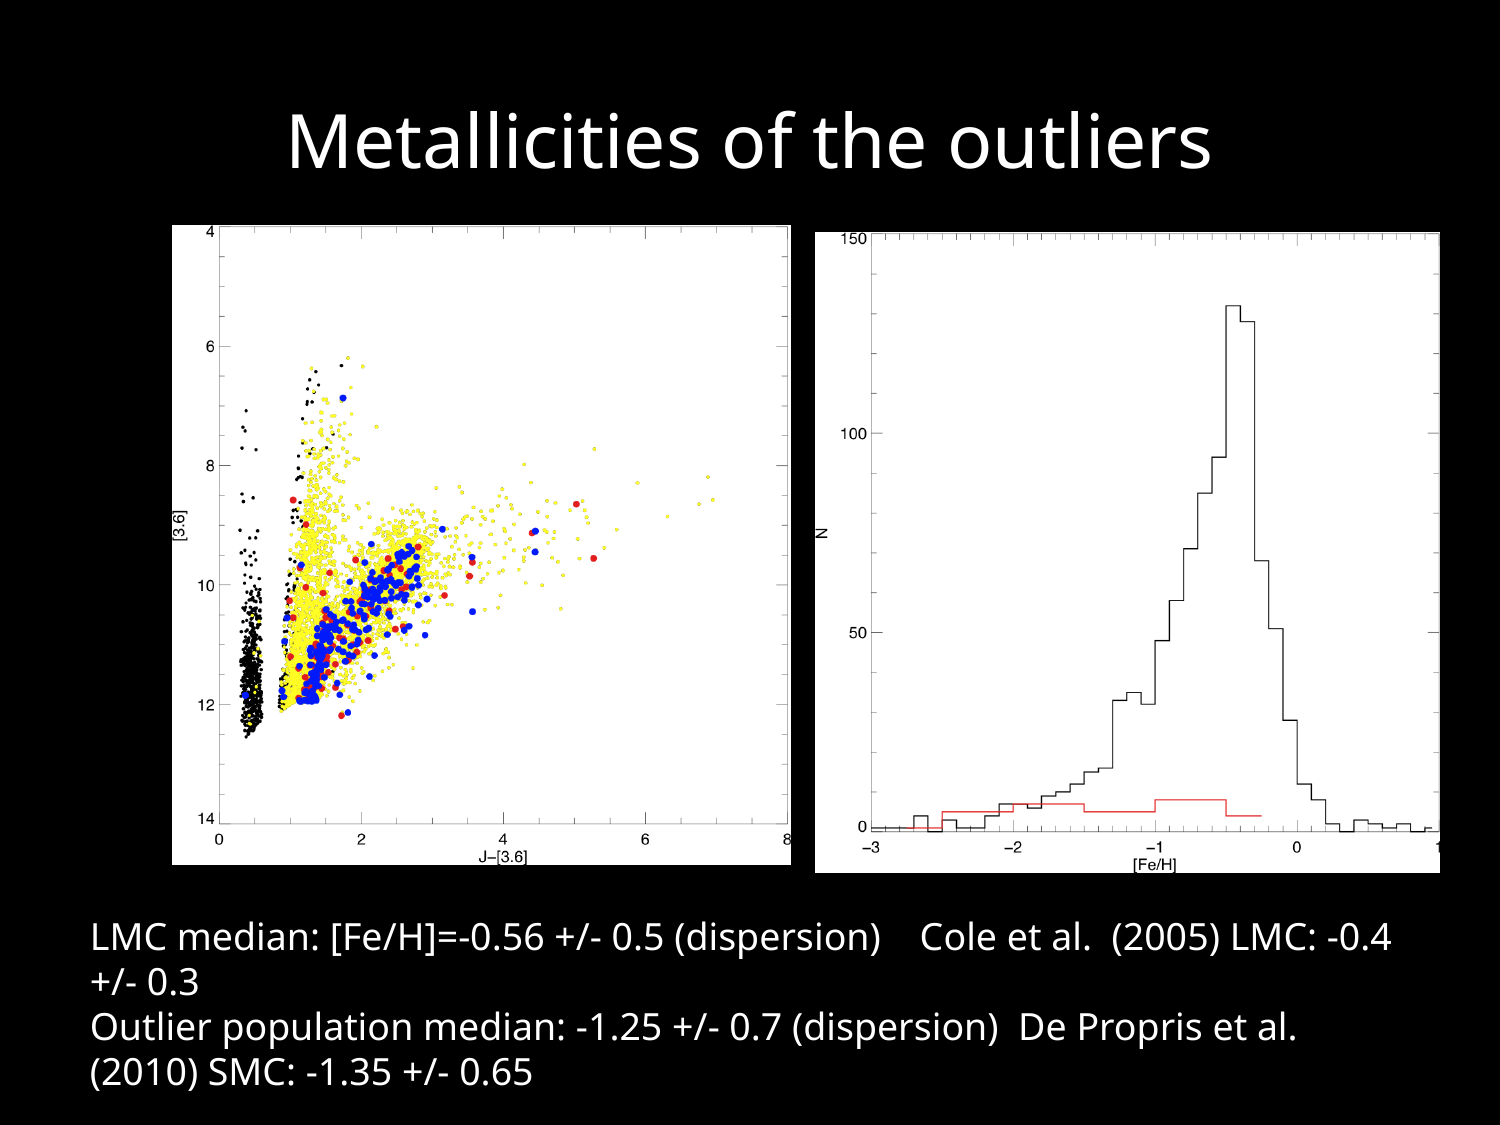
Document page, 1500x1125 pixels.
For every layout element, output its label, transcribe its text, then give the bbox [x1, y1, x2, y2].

title Metallicities of the outliers [75, 45, 1425, 233]
picture [172, 224, 791, 865]
text_box LMC median: [Fe/H]=-0.56 +/- 0.5 (dispersion) Cole et al. (2005) LMC: -0.4 +/- 0.3 Outlier population median: -1.25 +/- 0.7 (dispersion) De Propris et al. (2010) SMC: -1.35 +/- 0.65 [74, 905, 1425, 1101]
picture [815, 232, 1440, 873]
